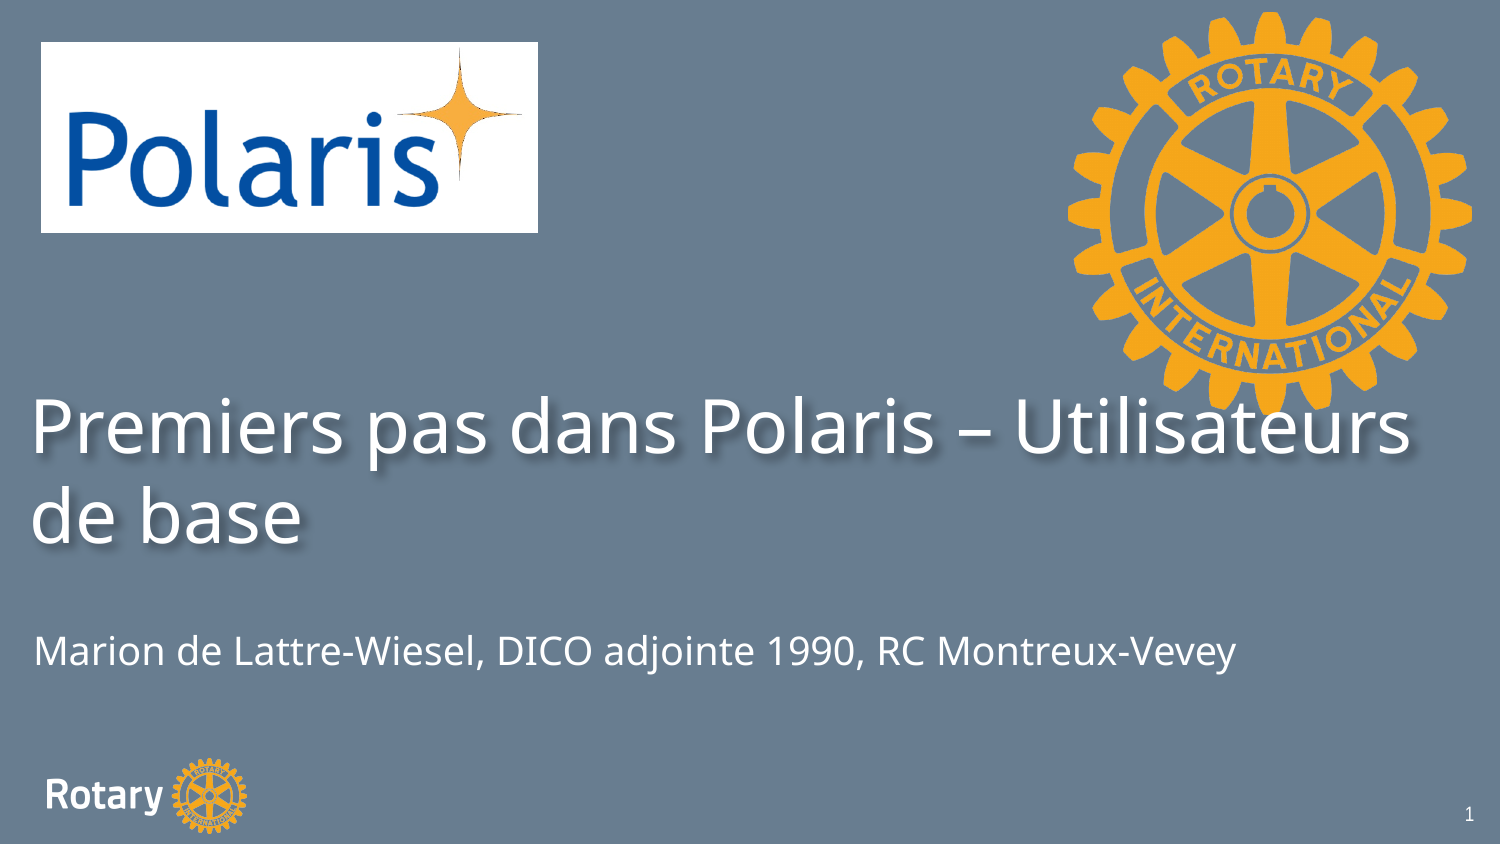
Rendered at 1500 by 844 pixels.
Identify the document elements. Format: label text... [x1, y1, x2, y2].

picture [1068, 12, 1472, 415]
title Premiers pas dans Polaris – Utilisateurs de base [0, 467, 1497, 575]
picture [40, 42, 538, 234]
picture [47, 758, 247, 834]
subtitle Marion de Lattre-Wiesel, DICO adjointe 1990, RC Montreux-Vevey [3, 625, 1500, 694]
